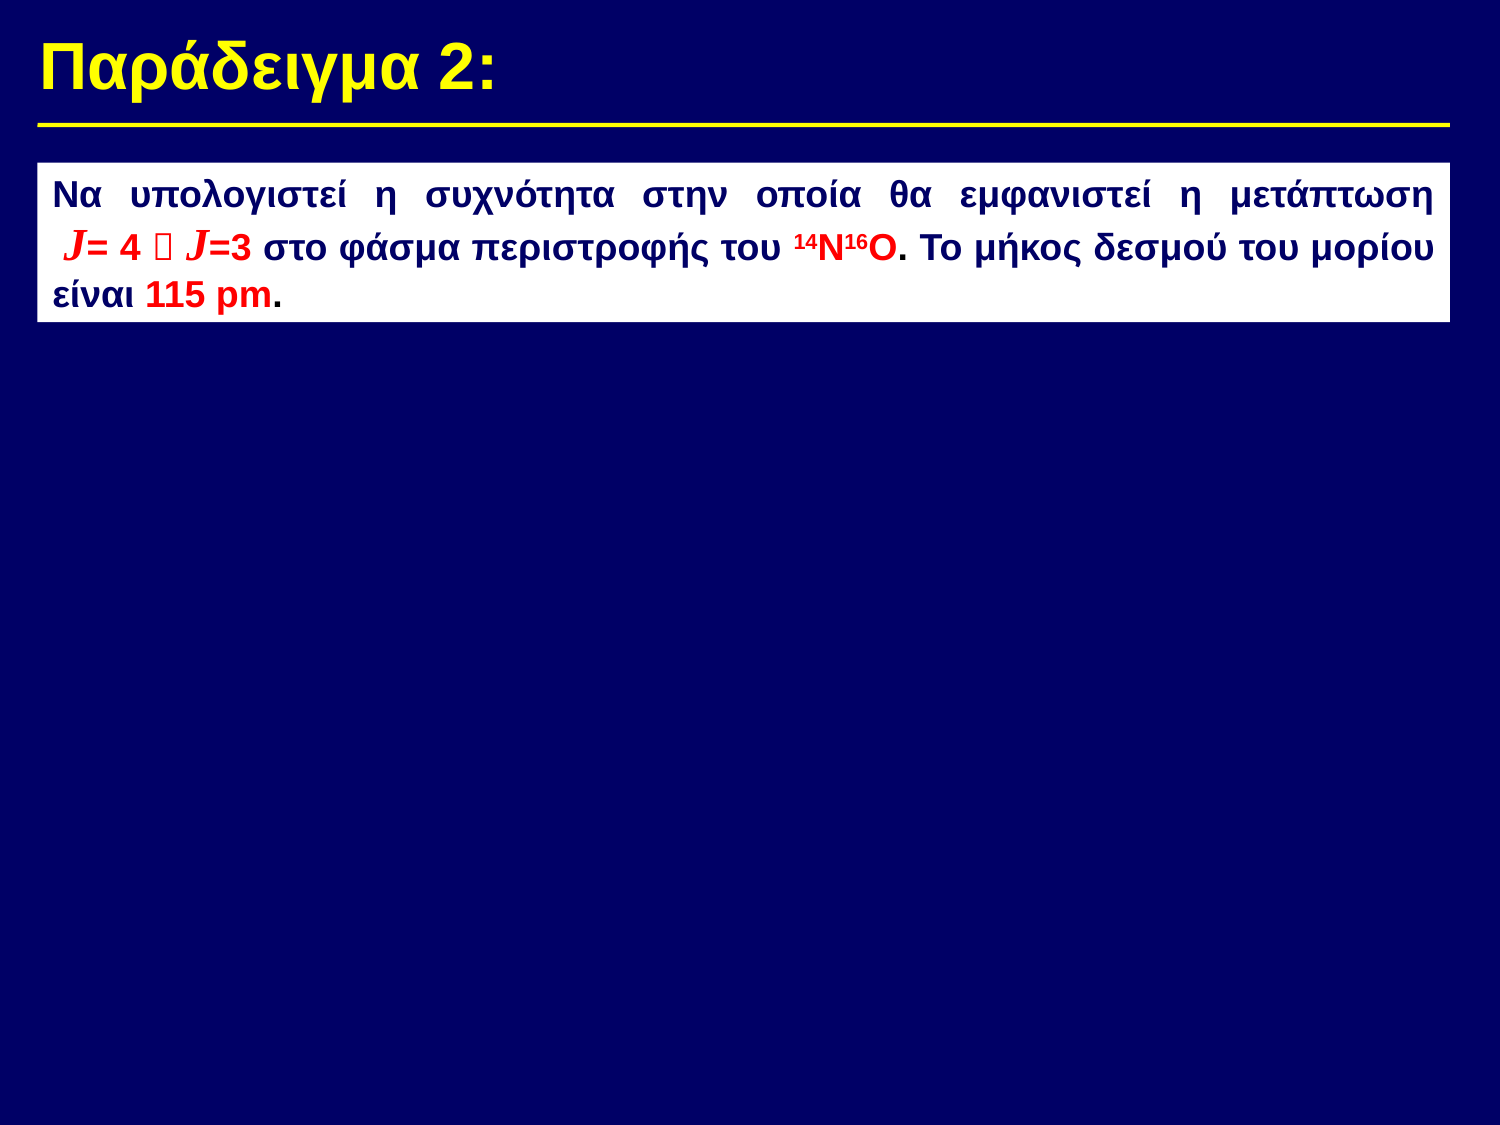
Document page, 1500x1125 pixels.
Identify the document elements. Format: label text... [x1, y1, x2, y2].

text_box Παράδειγμα 2: [24, 15, 1463, 111]
text_box Να υπολογιστεί η συχνότητα στην οποία θα εμφανιστεί η μετάπτωση J= 4  J=3 στο φάσμα περιστροφής του 14Ν16Ο. Το μήκος δεσμού του μορίου είναι 115 pm. [37, 162, 1450, 323]
